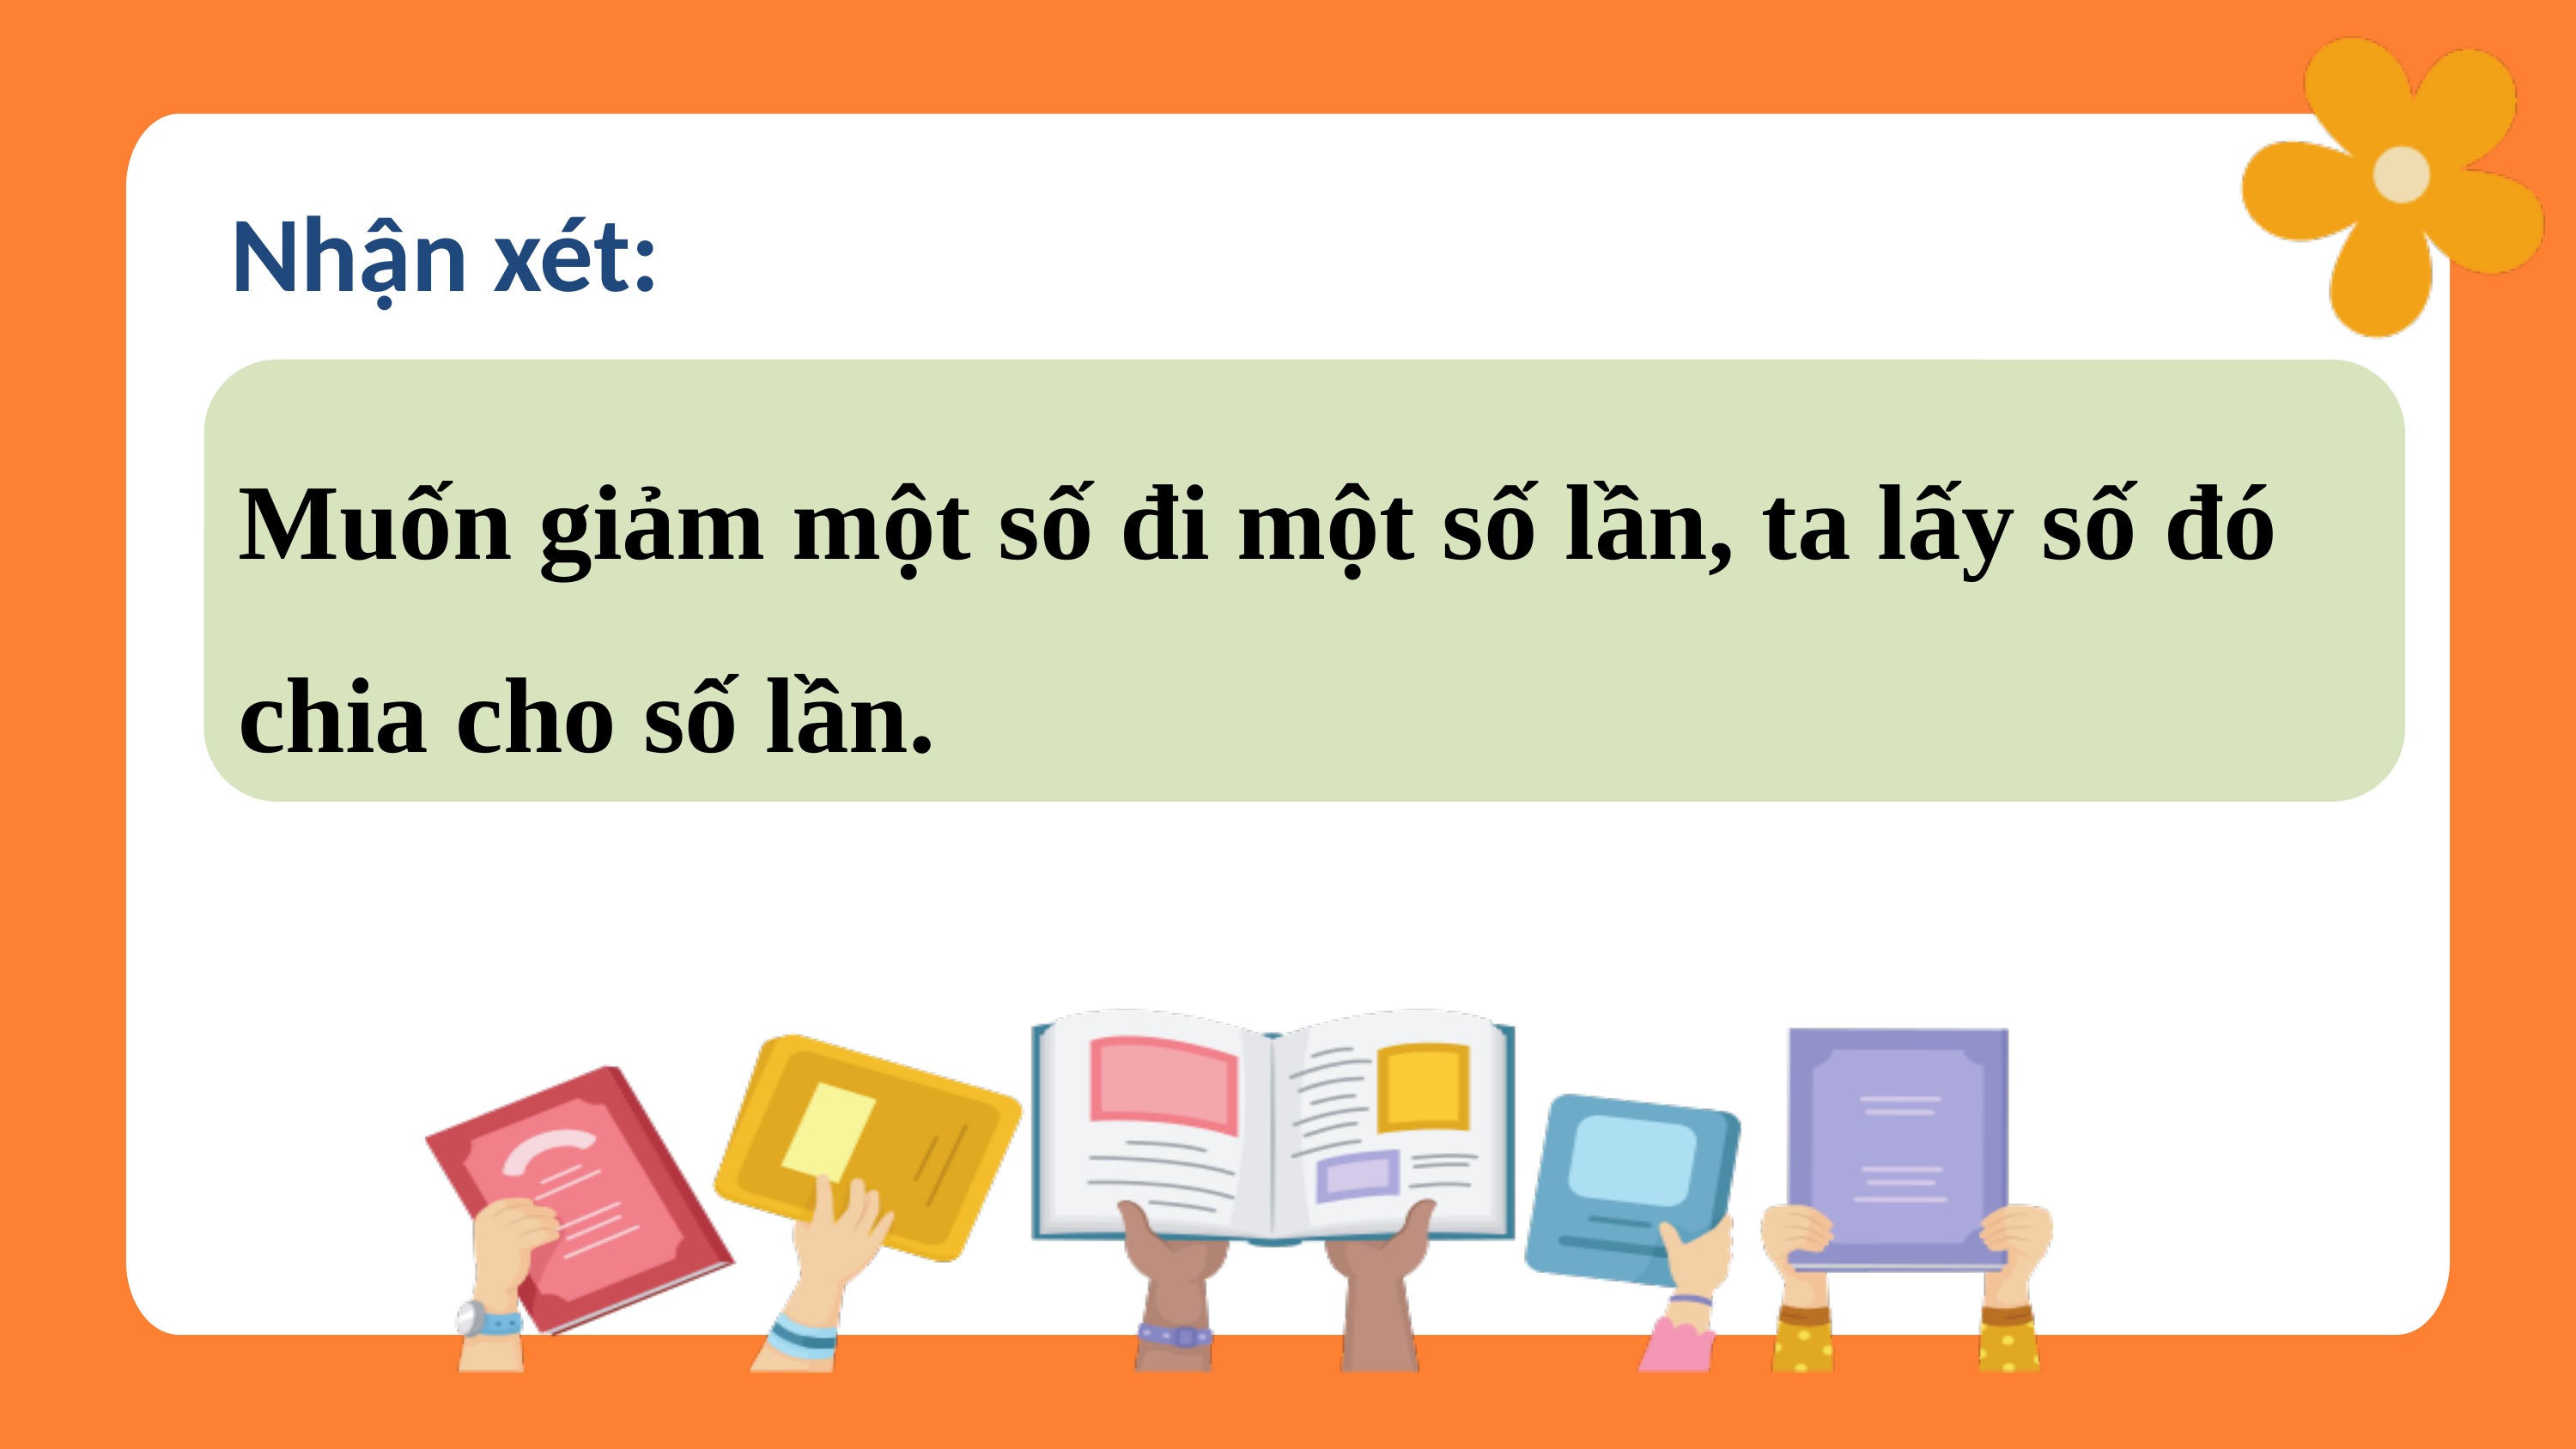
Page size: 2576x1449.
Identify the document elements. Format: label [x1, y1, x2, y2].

picture [425, 993, 2053, 1373]
picture [2239, 35, 2551, 343]
text_box [125, 113, 2451, 1336]
